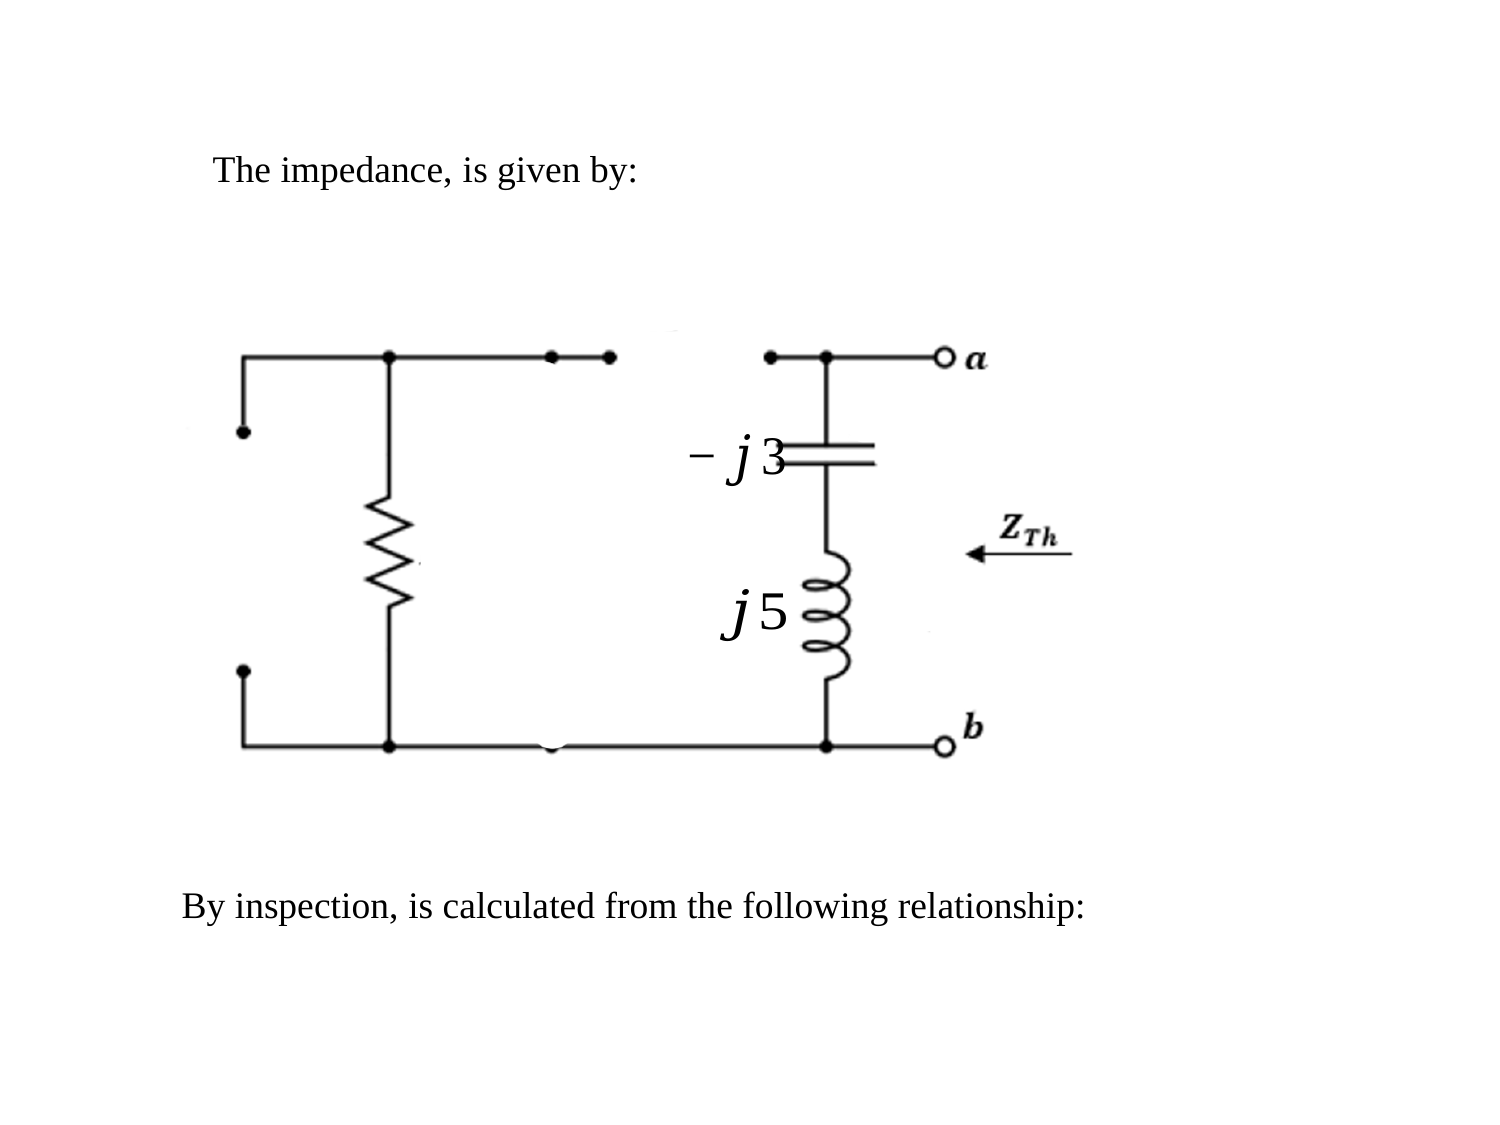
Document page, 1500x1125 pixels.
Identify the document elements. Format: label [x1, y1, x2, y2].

picture [166, 253, 1089, 799]
